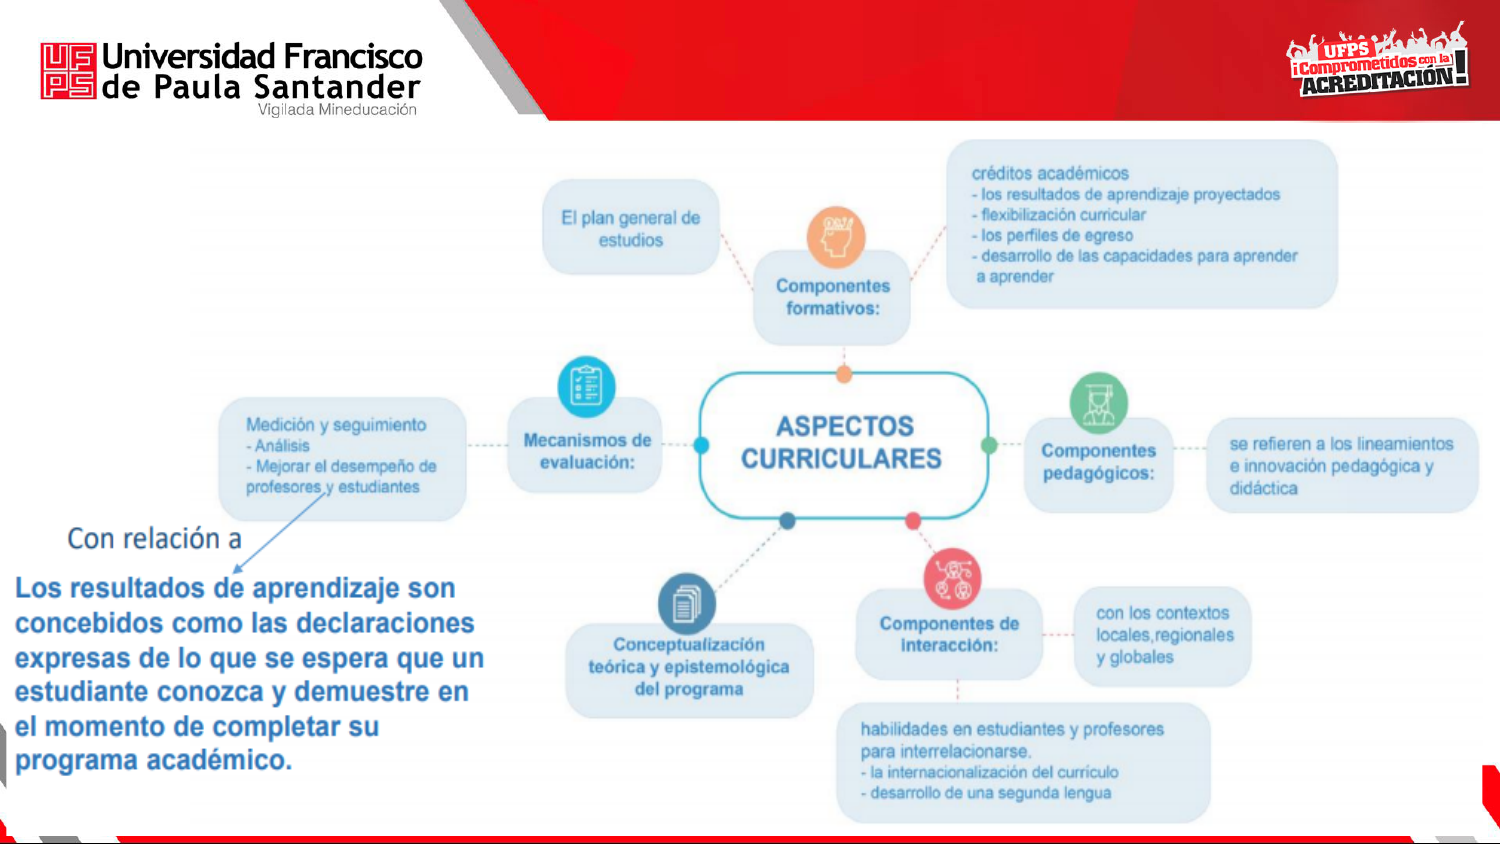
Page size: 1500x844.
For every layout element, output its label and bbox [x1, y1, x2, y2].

picture [0, 0, 1500, 844]
list [5, 122, 1483, 836]
